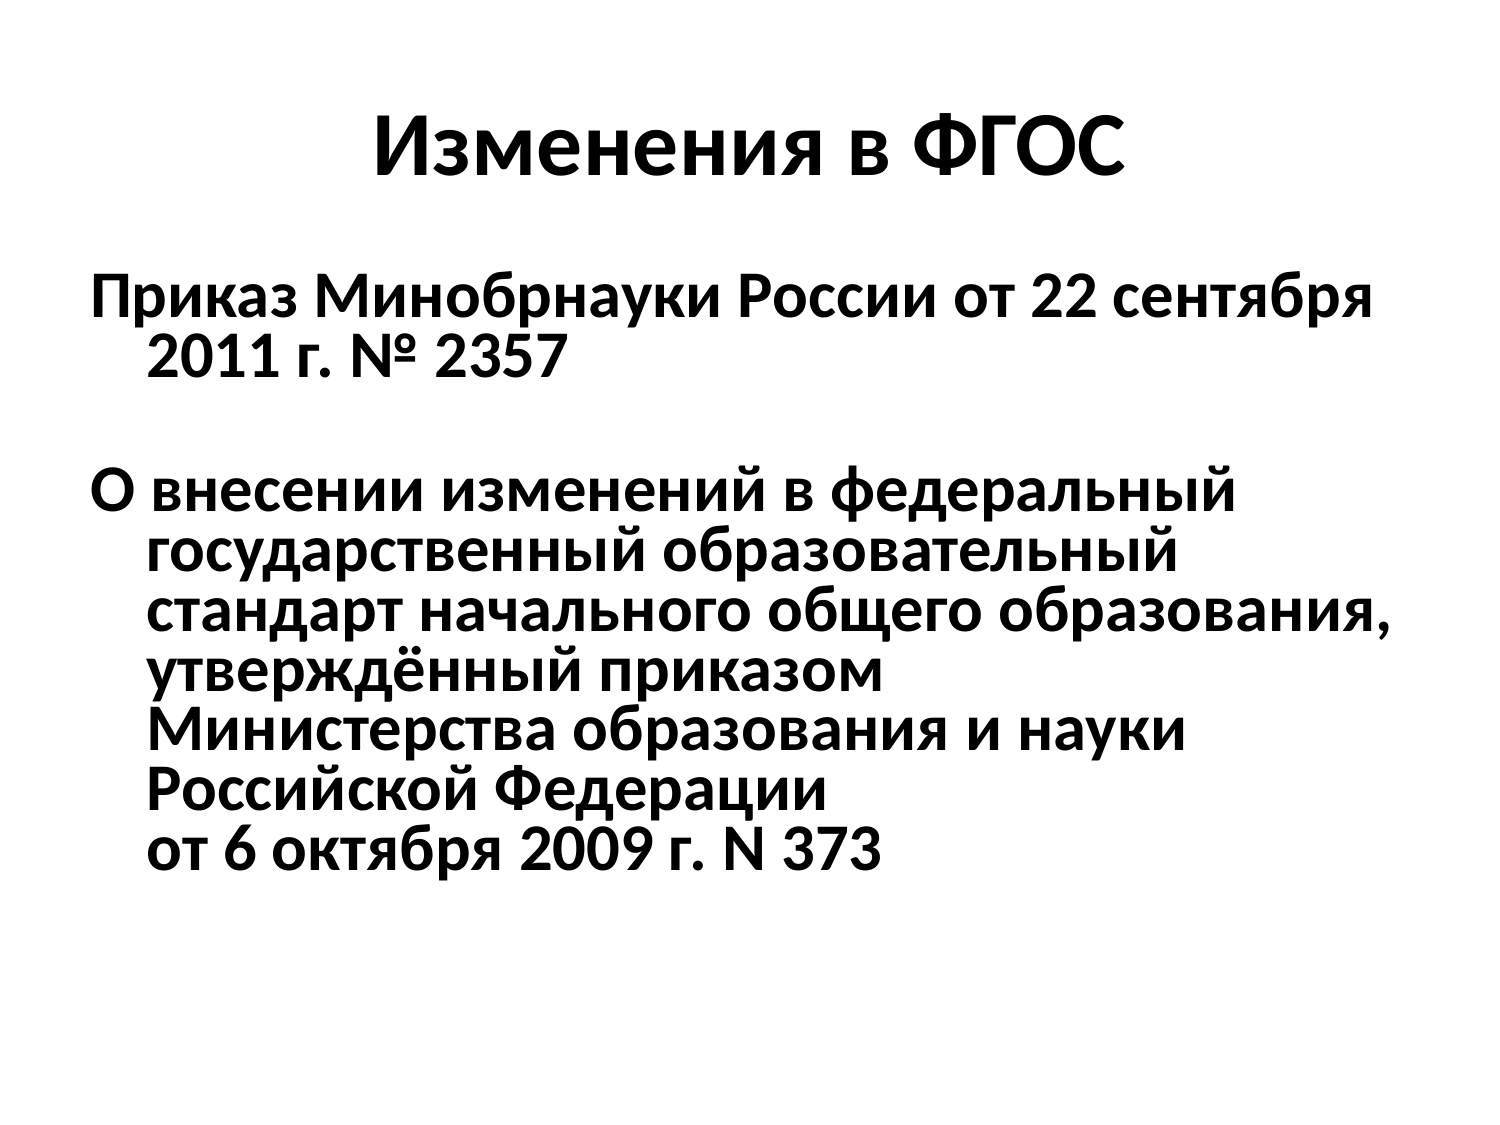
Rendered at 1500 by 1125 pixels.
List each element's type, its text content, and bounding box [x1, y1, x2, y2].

list Приказ Минобрнауки России от 22 сентября 2011 г. № 2357 О внесении изменений в федеральный государственный образовательный стандарт начального общего образования, утверждённый приказом Министерства образования и науки Российской Федерации от 6 октября 2009 г. N 373 [75, 262, 1425, 1005]
title Изменения в ФГОС [75, 45, 1425, 233]
